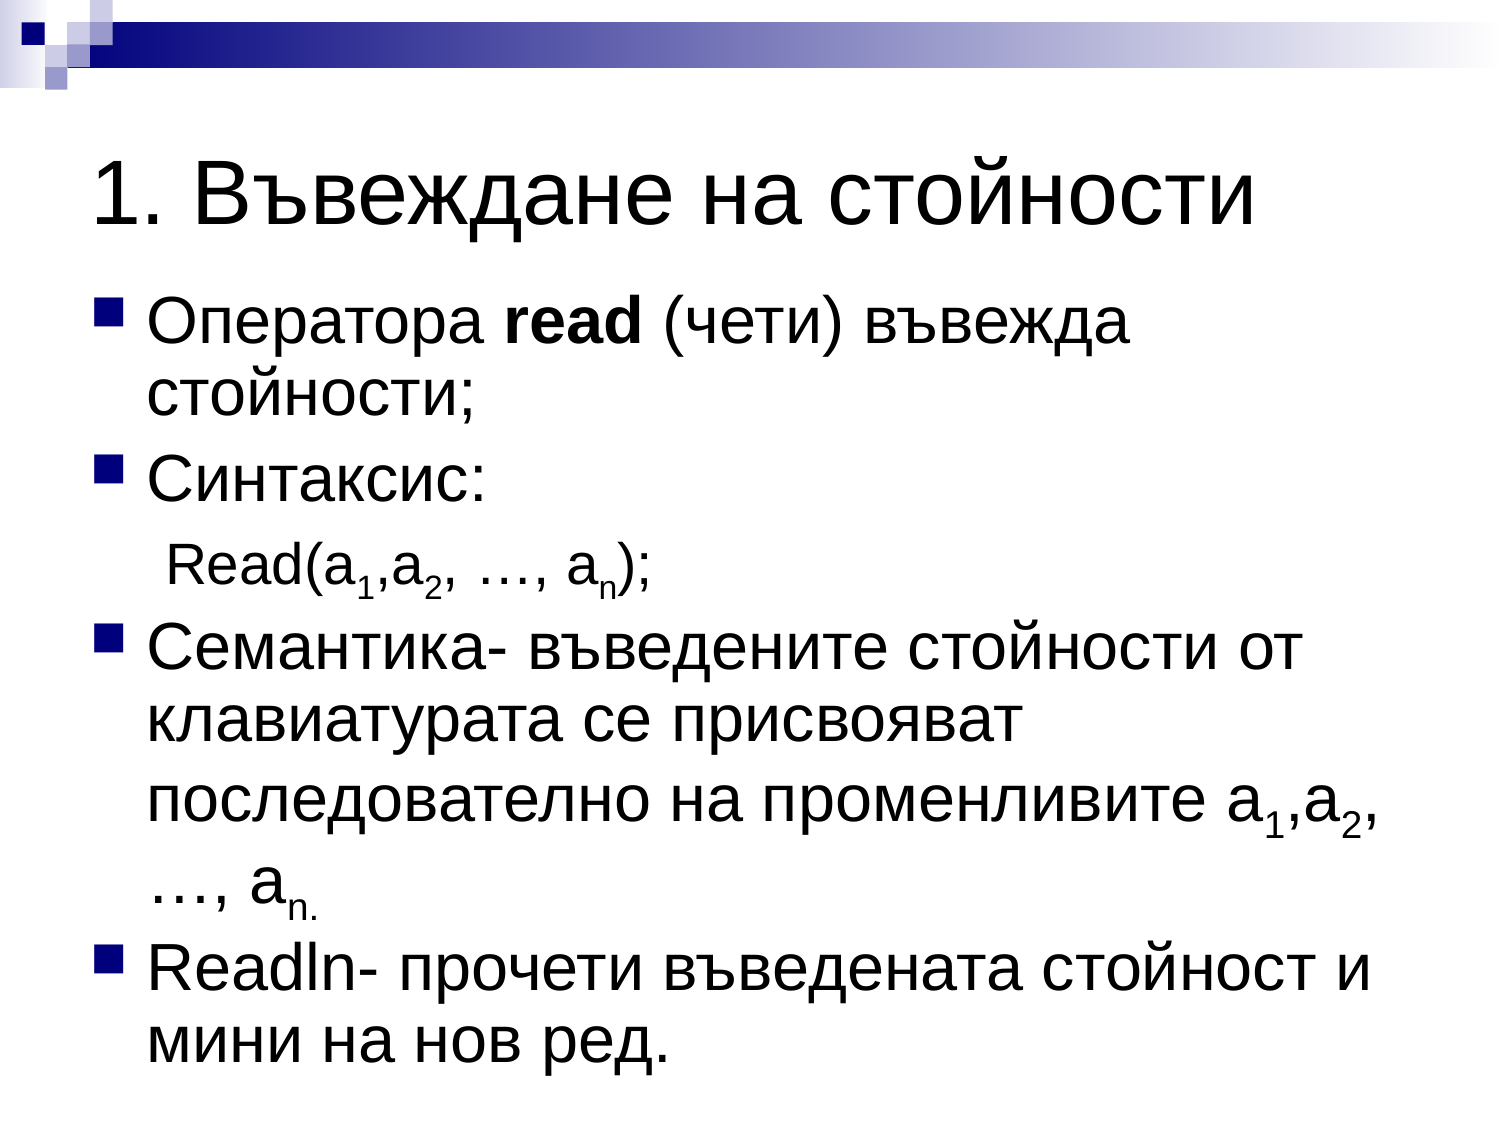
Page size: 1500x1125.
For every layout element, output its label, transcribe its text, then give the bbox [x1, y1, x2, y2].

list Оператора read (чети) въвежда стойности; Синтаксис: Read(a1,a2, …, an); Семантика- въведените стойности от клавиатурата се присвояват последователно на променливите a1,a2, …, an. Readln- прочети въведената стойност и мини на нов ред. [74, 278, 1426, 1095]
title 1. Въвеждане на стойности [74, 74, 1426, 278]
